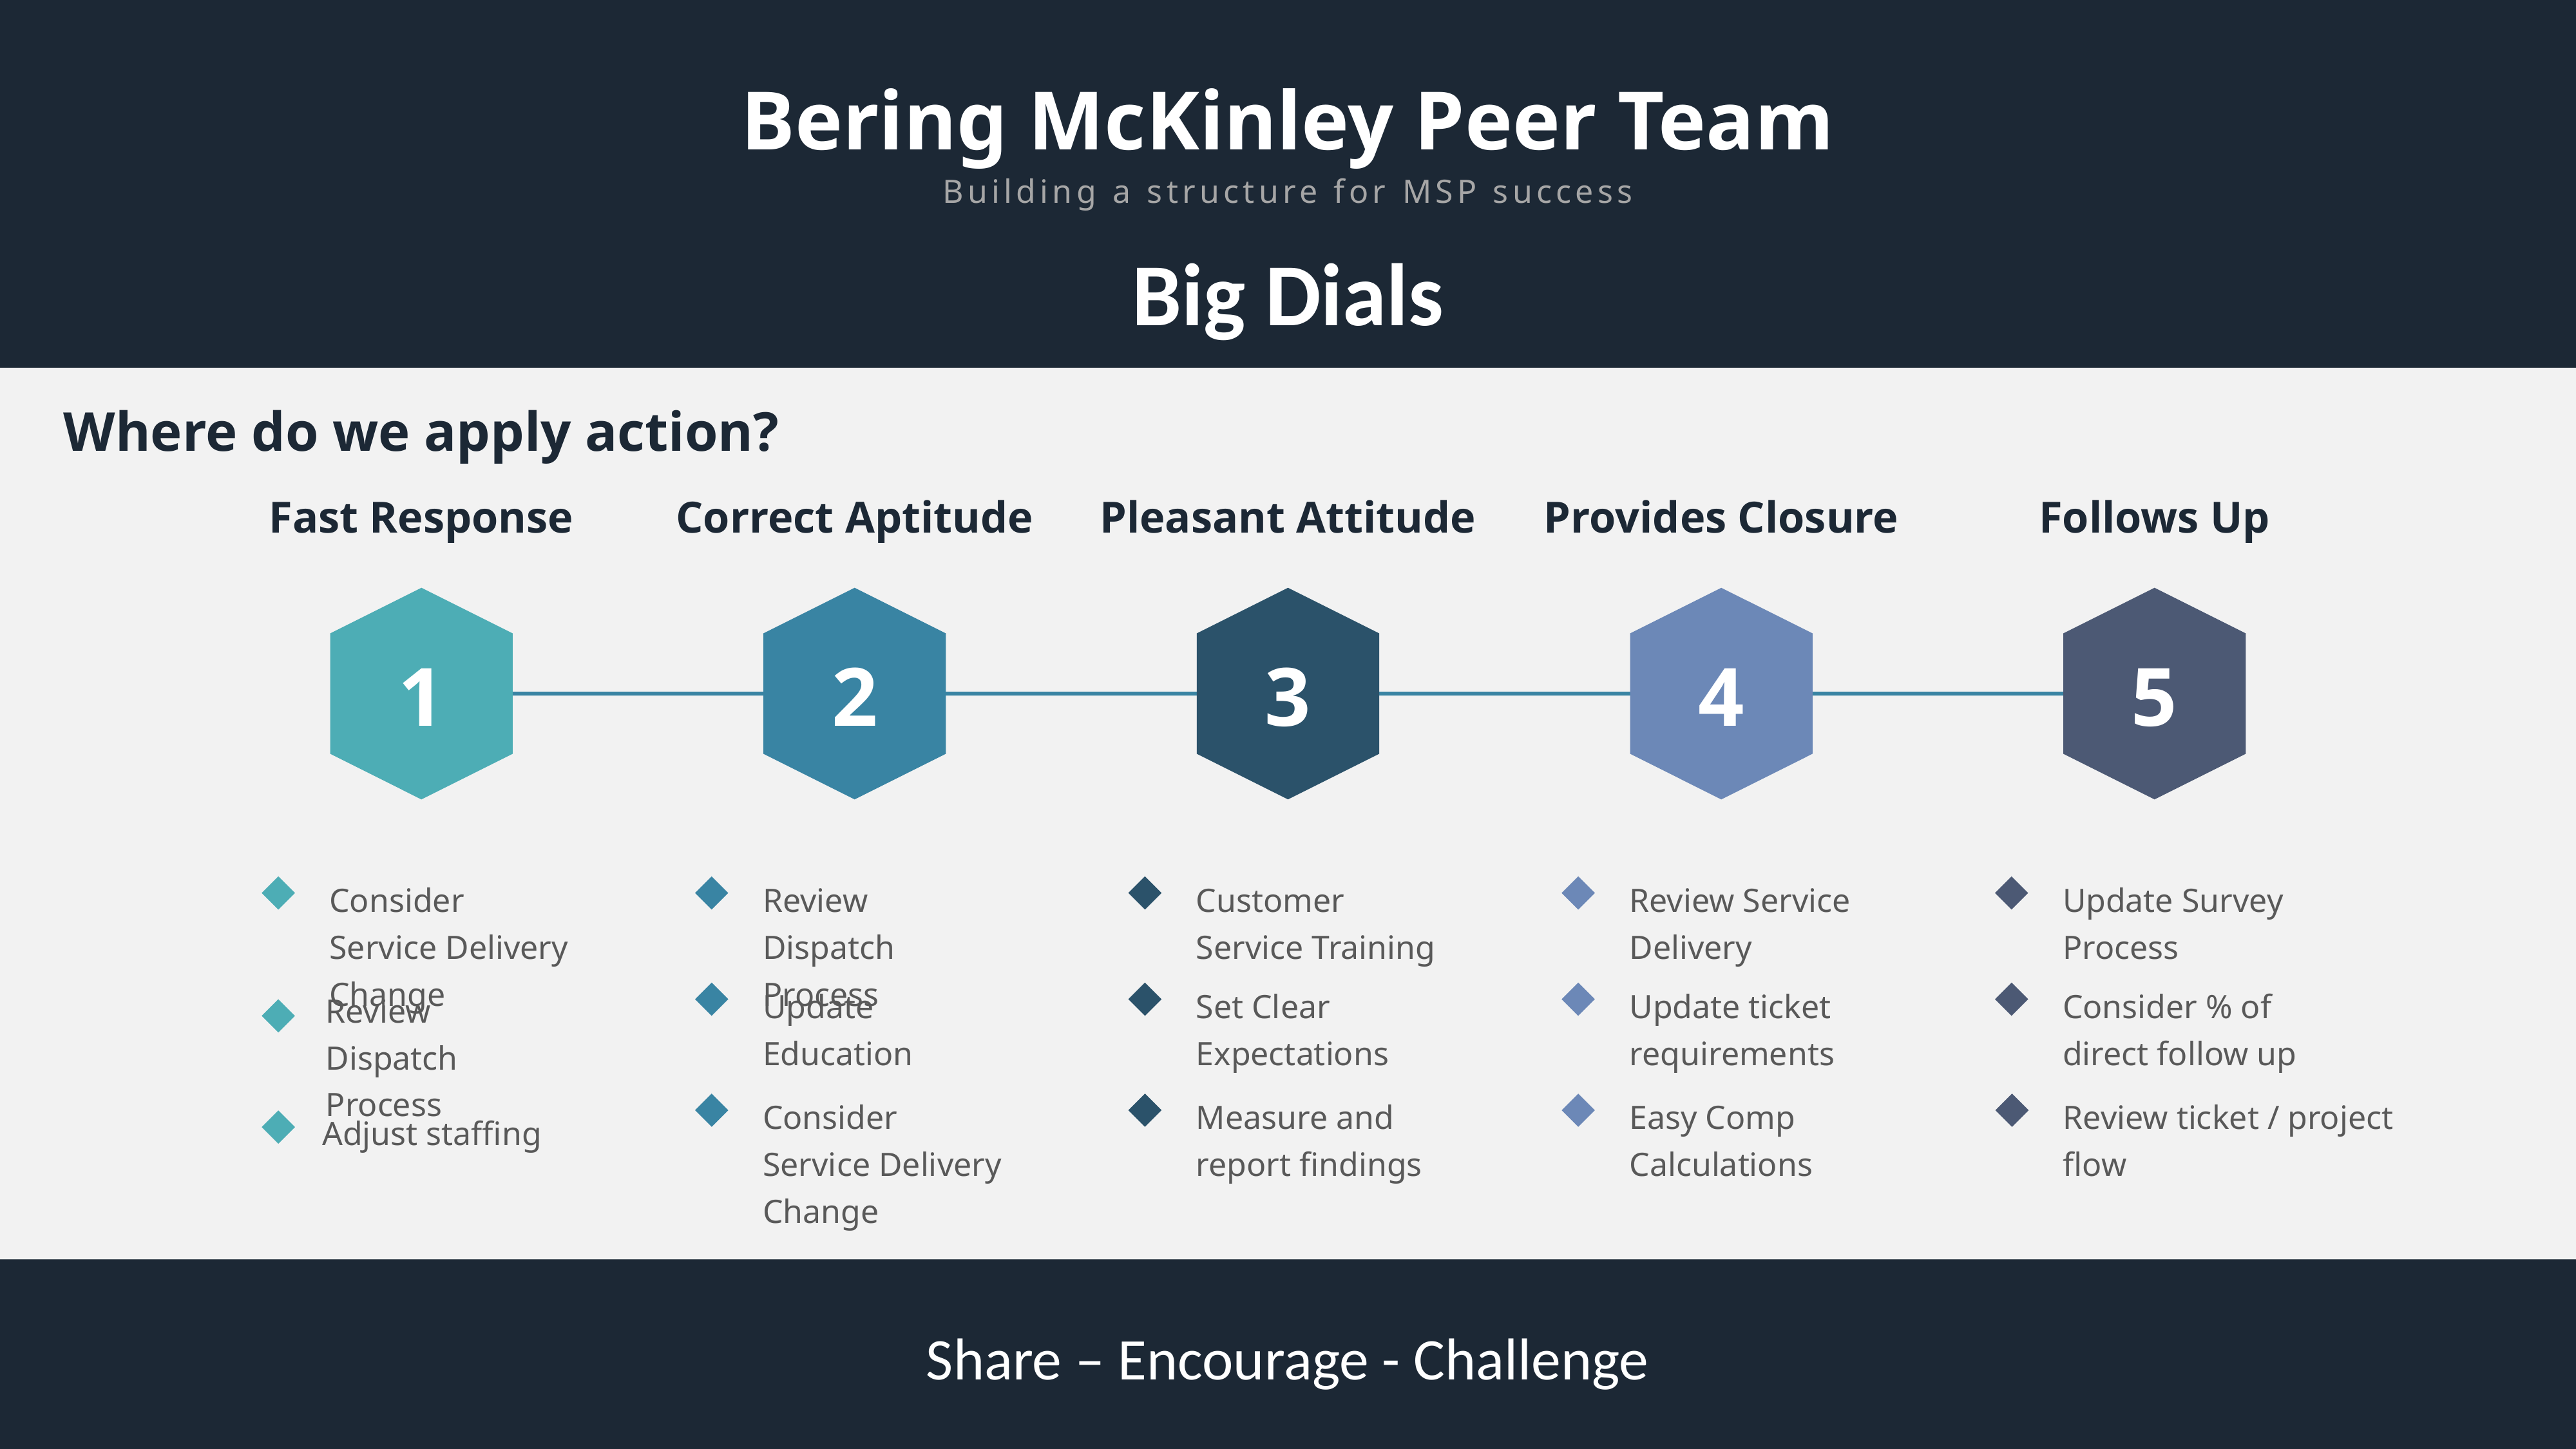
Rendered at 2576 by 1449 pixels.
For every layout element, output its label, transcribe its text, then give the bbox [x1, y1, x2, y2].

text_box [0, 406, 2576, 1260]
text_box Consider Service Delivery Change [753, 1084, 1015, 1235]
text_box Update Education [753, 973, 1015, 1077]
text_box Correct Aptitude [666, 485, 1043, 546]
text_box Customer Service Training [1187, 867, 1448, 971]
text_box [763, 753, 947, 800]
text_box Follows Up [2029, 485, 2280, 546]
text_box Big Dials [0, 232, 2576, 406]
text_box 5 [2122, 640, 2188, 747]
text_box [694, 1092, 730, 1128]
text_box Review Service Delivery [1619, 867, 1906, 971]
text_box 3 [1255, 640, 1321, 693]
text_box [763, 587, 947, 693]
text_box Review Dispatch Process [316, 977, 578, 1099]
text_box [2063, 587, 2247, 800]
text_box Bering McKinley Peer Team [731, 64, 1845, 171]
text_box [1994, 981, 2030, 1017]
text_box 1 [388, 640, 454, 747]
text_box Where do we apply action? [0, 392, 879, 525]
text_box Pleasant Attitude [1090, 485, 1486, 546]
text_box Adjust staffing [312, 1099, 606, 1157]
text_box 2 [822, 640, 888, 693]
text_box [1629, 587, 1813, 693]
text_box [644, 696, 1932, 753]
text_box Provides Closure [1534, 485, 1909, 546]
text_box [1560, 875, 1596, 911]
text_box Share – Encourage - Challenge [637, 1316, 1938, 1397]
text_box Set Clear Expectations [1187, 973, 1448, 1077]
text_box Update ticket requirements [1619, 973, 1881, 1077]
text_box Easy Comp Calculations [1619, 1084, 1881, 1188]
text_box [1994, 875, 2030, 911]
text_box 4 [1688, 640, 1754, 693]
text_box [1196, 587, 1380, 693]
text_box [1127, 981, 1163, 1017]
text_box [1560, 1092, 1596, 1128]
text_box [1994, 1092, 2030, 1128]
text_box Consider % of direct follow up [2053, 973, 2314, 1077]
text_box Measure and report findings [1187, 1084, 1448, 1188]
text_box [260, 998, 296, 1034]
text_box [1127, 1092, 1163, 1128]
text_box Consider Service Delivery Change [320, 867, 581, 1018]
text_box [1629, 753, 1813, 800]
text_box Review ticket / project flow [2054, 1084, 2419, 1188]
text_box [1127, 875, 1163, 911]
text_box Building a structure for MSP success [933, 166, 1643, 215]
text_box [694, 981, 730, 1017]
text_box Update Survey Process [2053, 867, 2314, 971]
text_box [1560, 981, 1596, 1017]
text_box Review Dispatch Process [753, 867, 1015, 973]
text_box Fast Response [259, 525, 584, 546]
text_box [260, 875, 296, 911]
text_box [260, 1109, 296, 1145]
text_box [1196, 753, 1380, 800]
text_box [694, 875, 730, 911]
text_box [329, 587, 513, 800]
